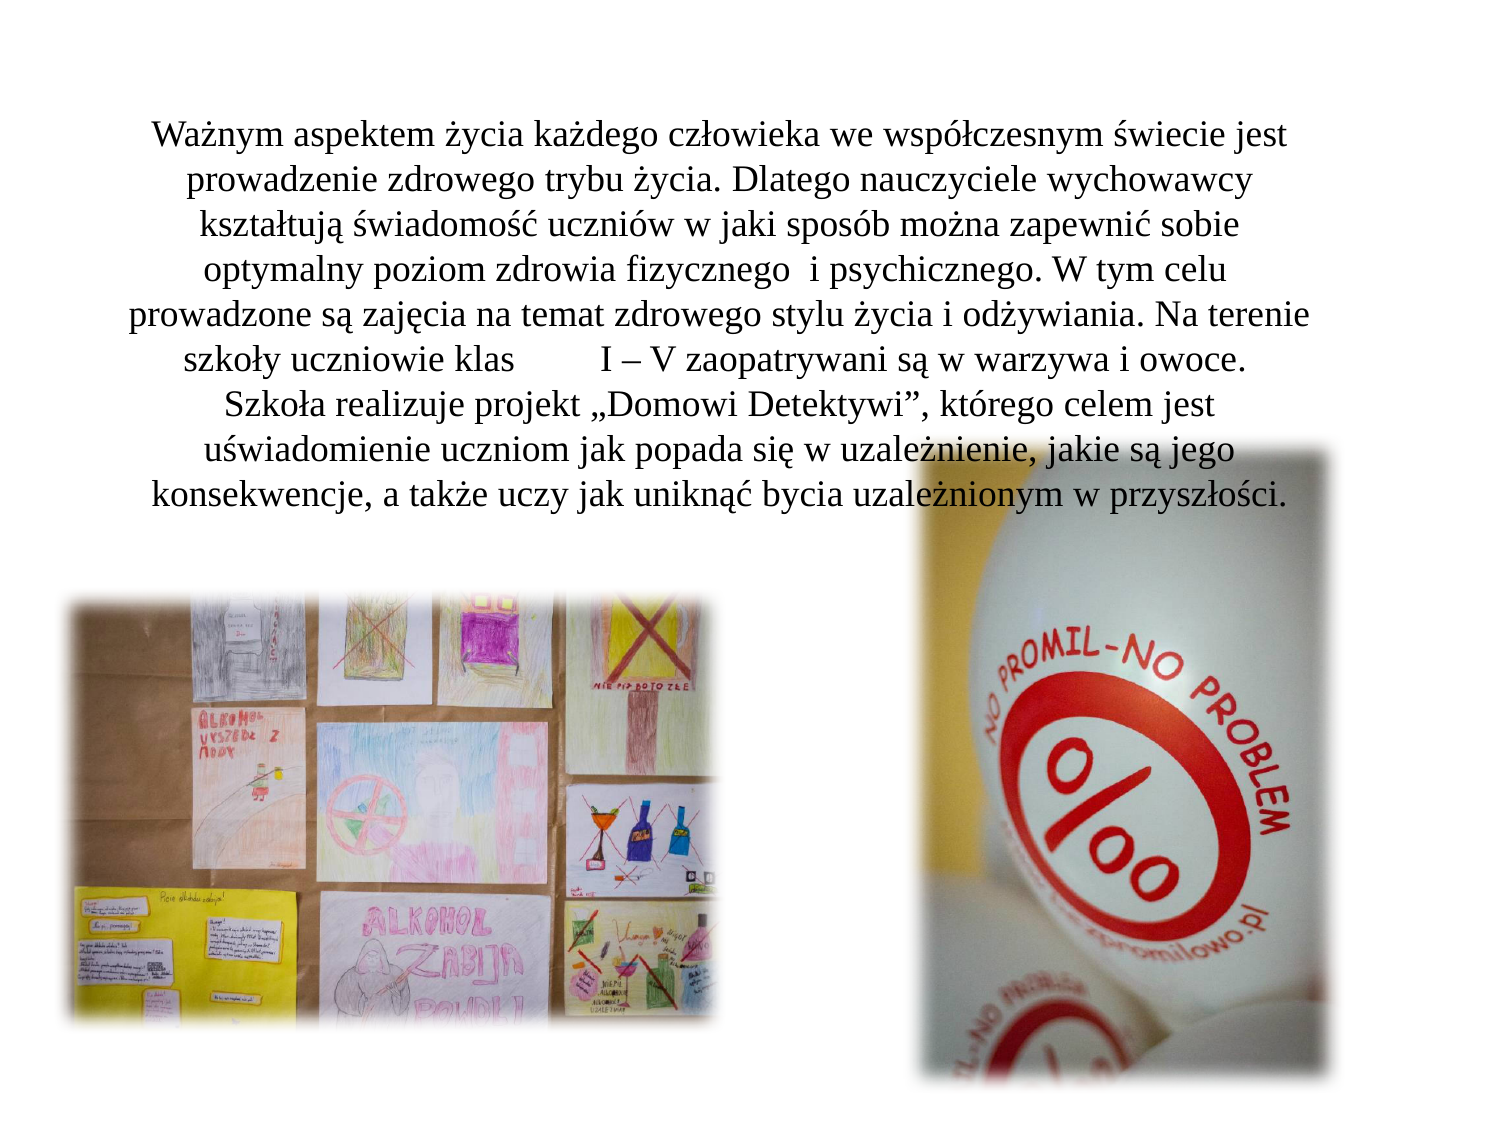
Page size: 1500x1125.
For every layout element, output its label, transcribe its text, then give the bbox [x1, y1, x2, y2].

picture [52, 585, 727, 1036]
text_box Ważnym aspektem życia każdego człowieka we współczesnym świecie jest prowadzenie zdrowego trybu życia. Dlatego nauczyciele wychowawcy kształtują świadomość uczniów w jaki sposób można zapewnić sobie optymalny poziom zdrowia fizycznego i psychicznego. W tym celu prowadzone są zajęcia na temat zdrowego stylu życia i odżywiania. Na terenie szkoły uczniowie klas I – V zaopatrywani są w warzywa i owoce. Szkoła realizuje projekt „Domowi Detektywi”, którego celem jest uświadomienie uczniom jak popada się w uzależnienie, jakie są jego konsekwencje, a także uczy jak uniknąć bycia uzależnionym w przyszłości. [100, 101, 1341, 612]
picture [903, 432, 1345, 1095]
